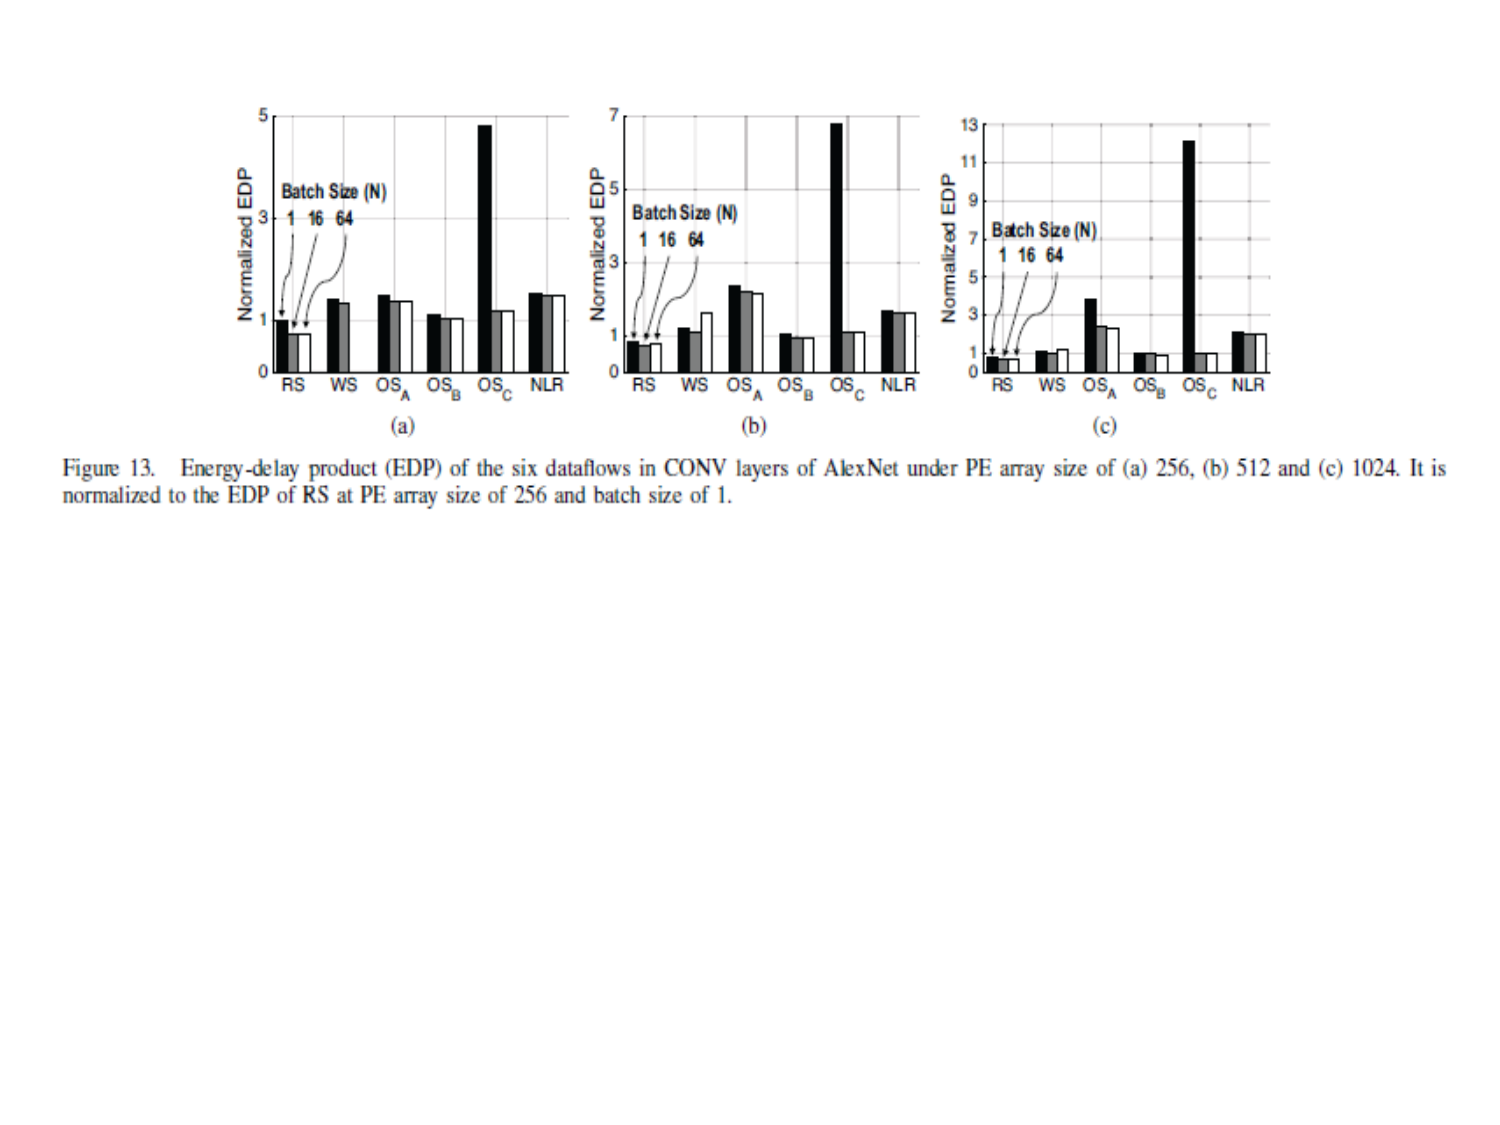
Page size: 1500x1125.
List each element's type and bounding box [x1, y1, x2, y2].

picture [24, 87, 1488, 538]
